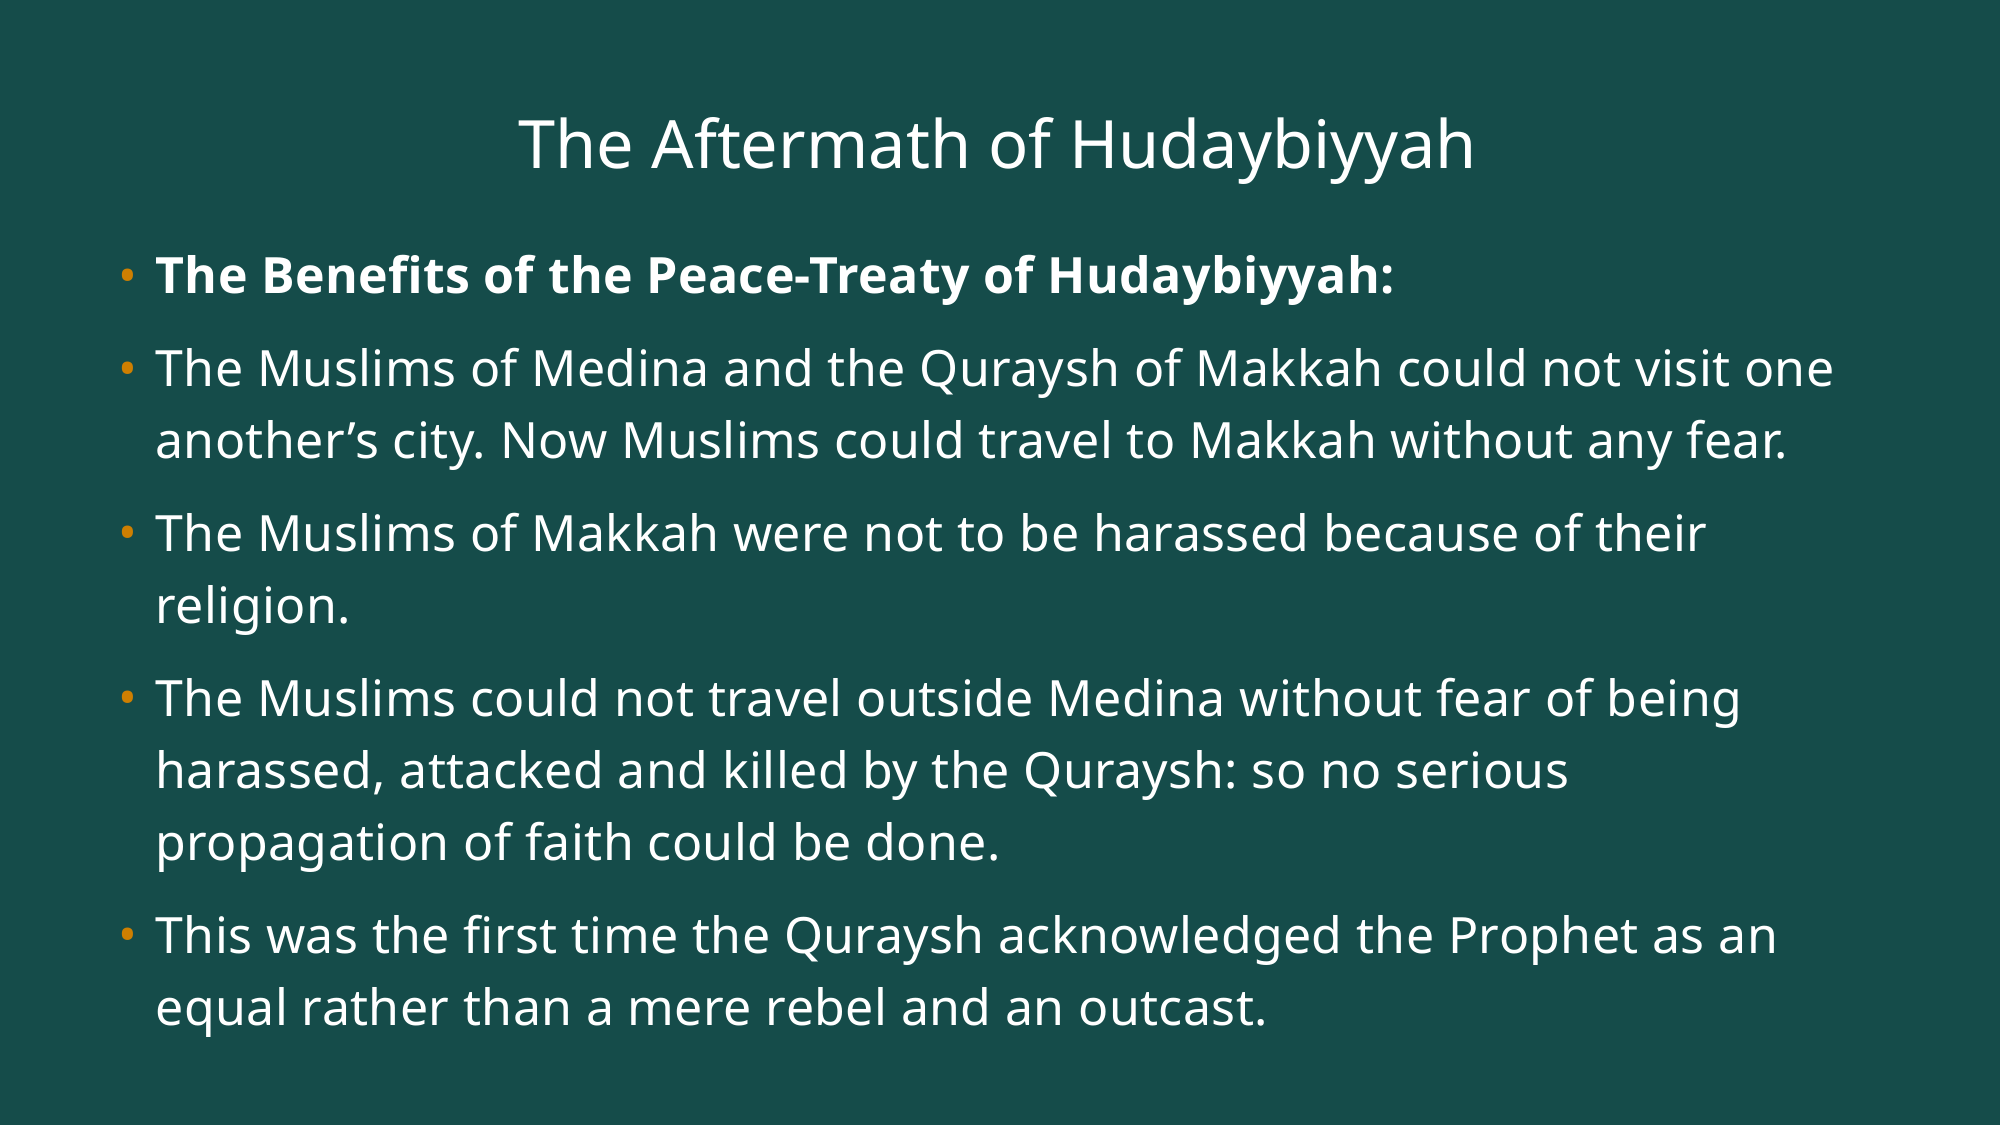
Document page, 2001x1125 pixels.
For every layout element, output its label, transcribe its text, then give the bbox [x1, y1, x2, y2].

title The Aftermath of Hudaybiyyah [118, 101, 1878, 231]
list The Benefits of the Peace-Treaty of Hudaybiyyah: The Muslims of Medina and the Quraysh of Makkah could not visit one another’s city. Now Muslims could travel to Makkah without any fear. The Muslims of Makkah were not to be harassed because of their religion. The Muslims could not travel outside Medina without fear of being harassed, attacked and killed by the Quraysh: so no serious propagation of faith could be done. This was the first time the Quraysh acknowledged the Prophet as an equal rather than a mere rebel and an outcast. [118, 231, 1878, 1024]
